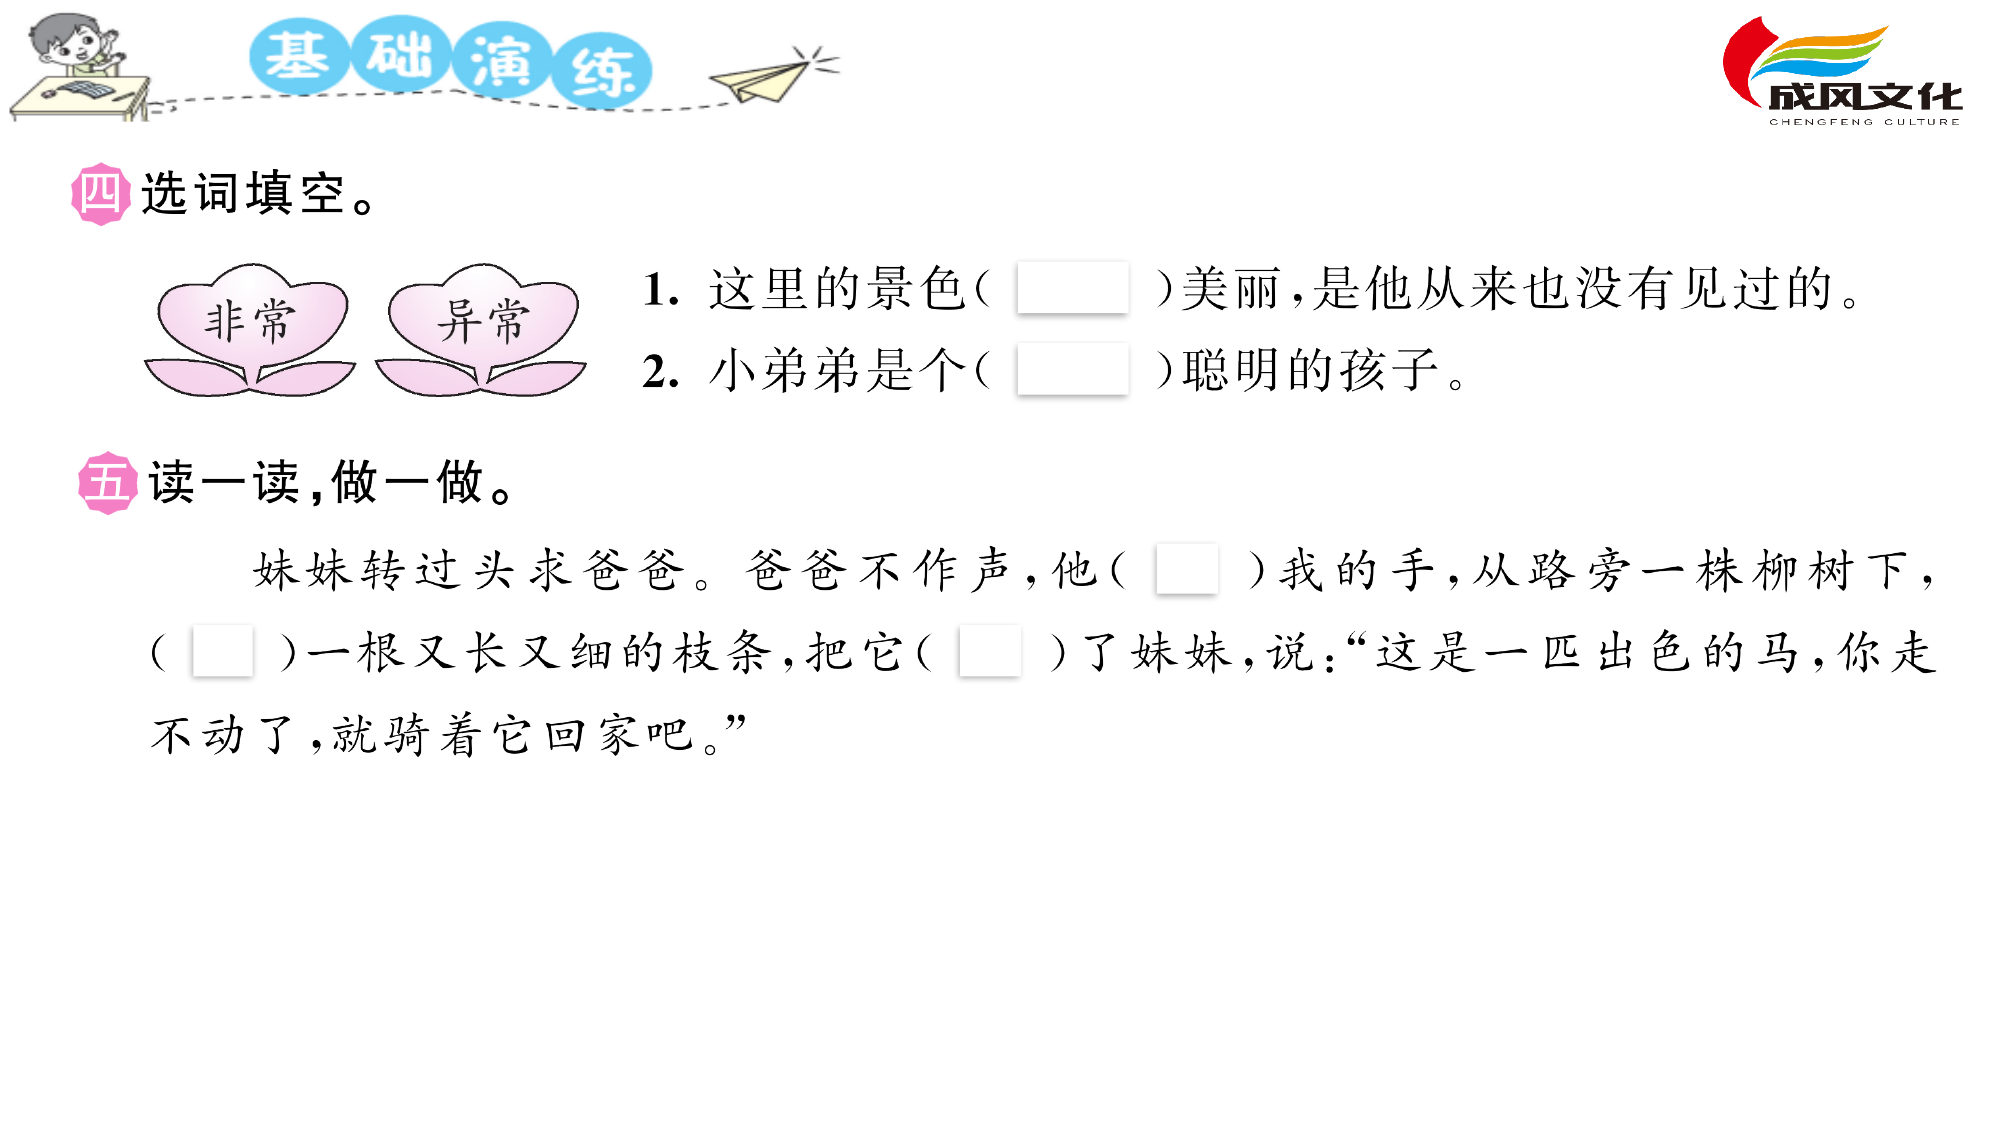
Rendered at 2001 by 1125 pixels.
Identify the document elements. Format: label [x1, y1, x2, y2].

picture [1708, 0, 1986, 136]
picture [66, 148, 1957, 410]
picture [72, 432, 1963, 782]
picture [2, 4, 855, 133]
